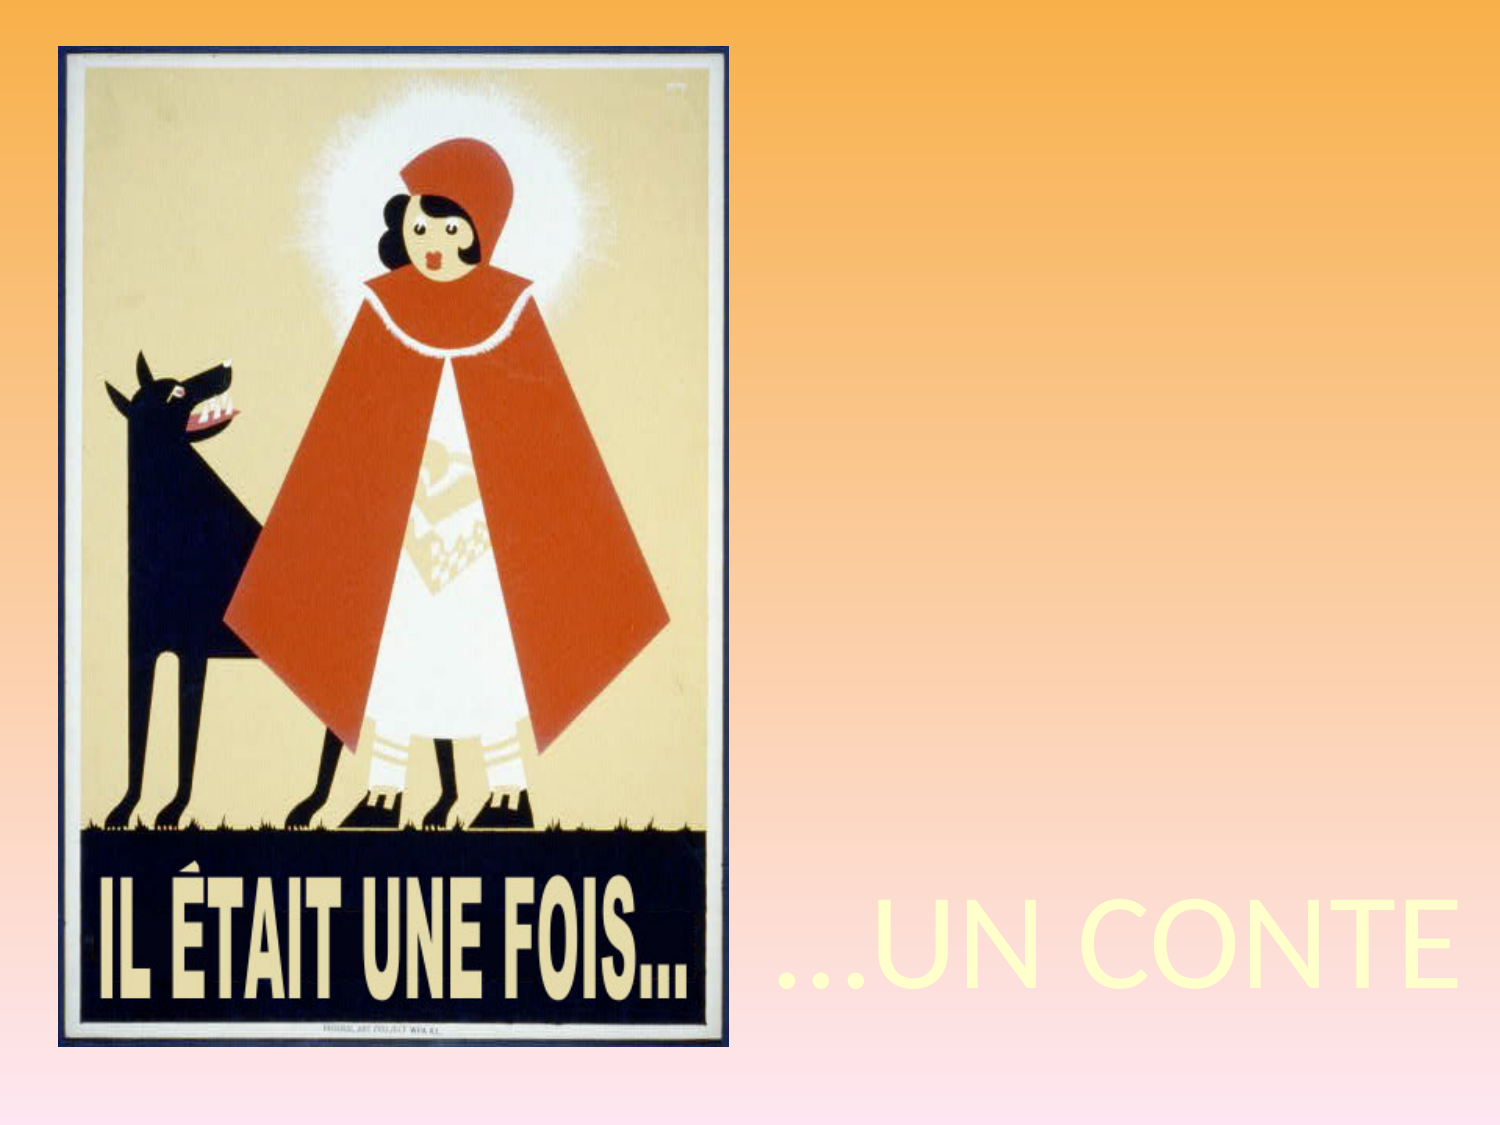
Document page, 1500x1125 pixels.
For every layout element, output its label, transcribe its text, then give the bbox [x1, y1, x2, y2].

subtitle …UN CONTE [738, 843, 1500, 1003]
picture [58, 46, 730, 1048]
